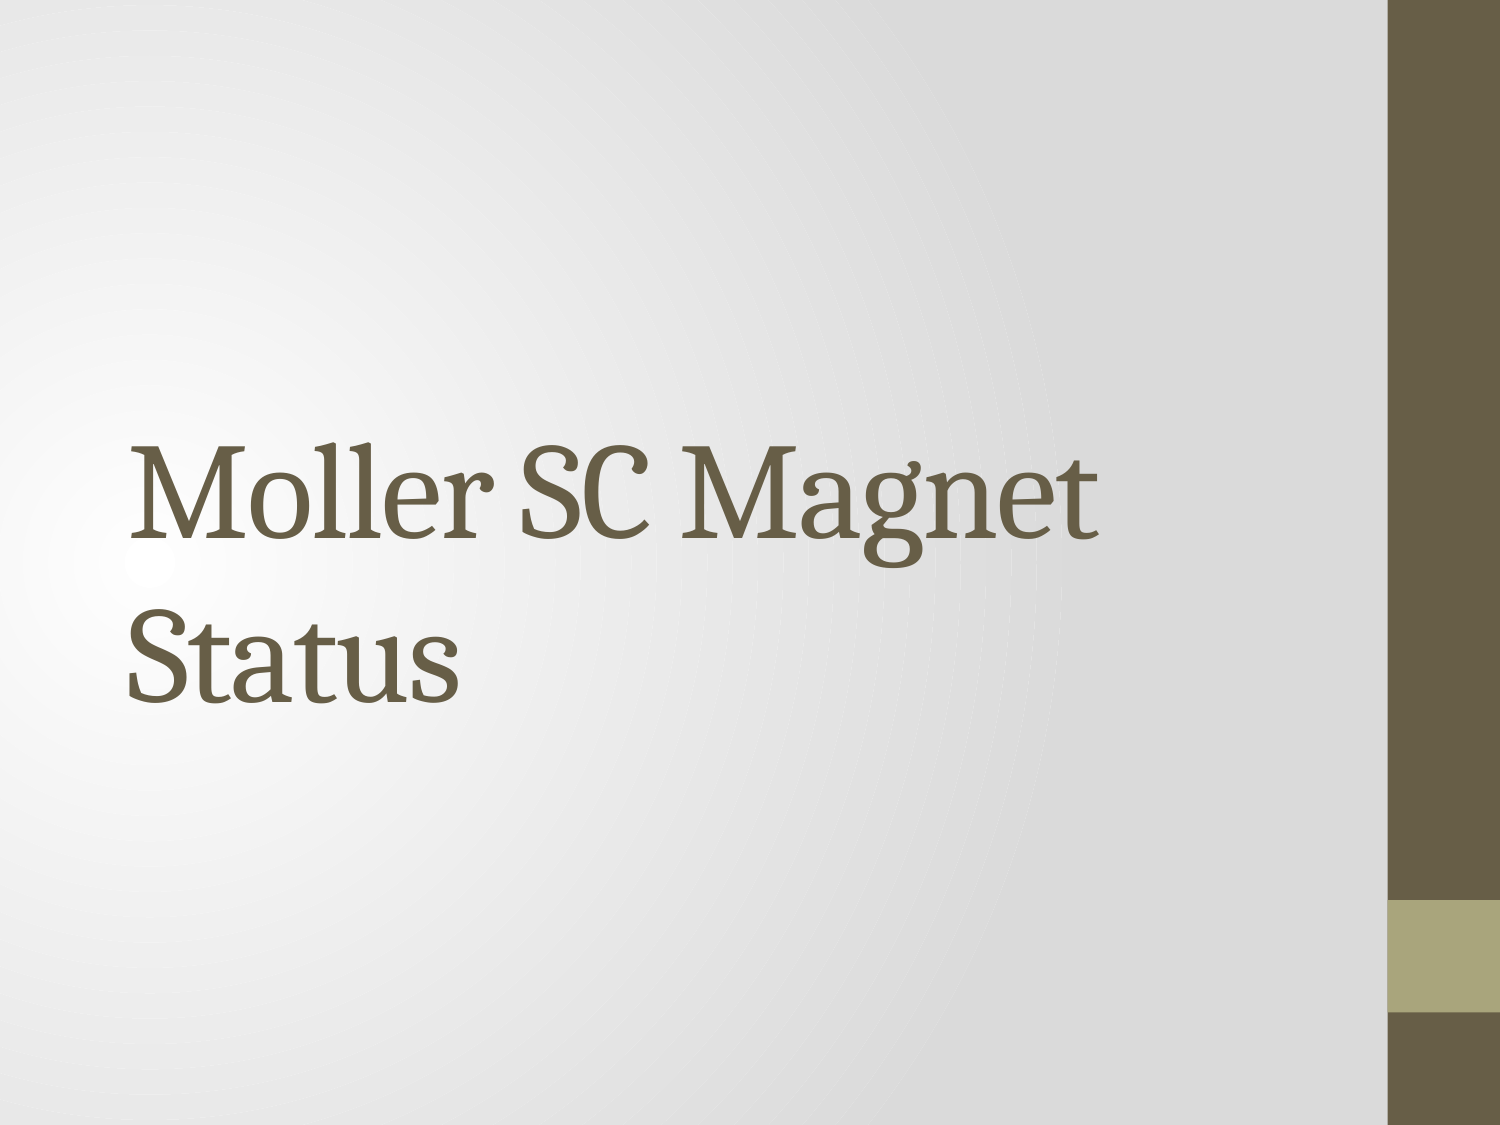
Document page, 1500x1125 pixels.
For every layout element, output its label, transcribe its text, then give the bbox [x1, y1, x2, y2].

title Moller SC Magnet Status [112, 312, 1350, 738]
